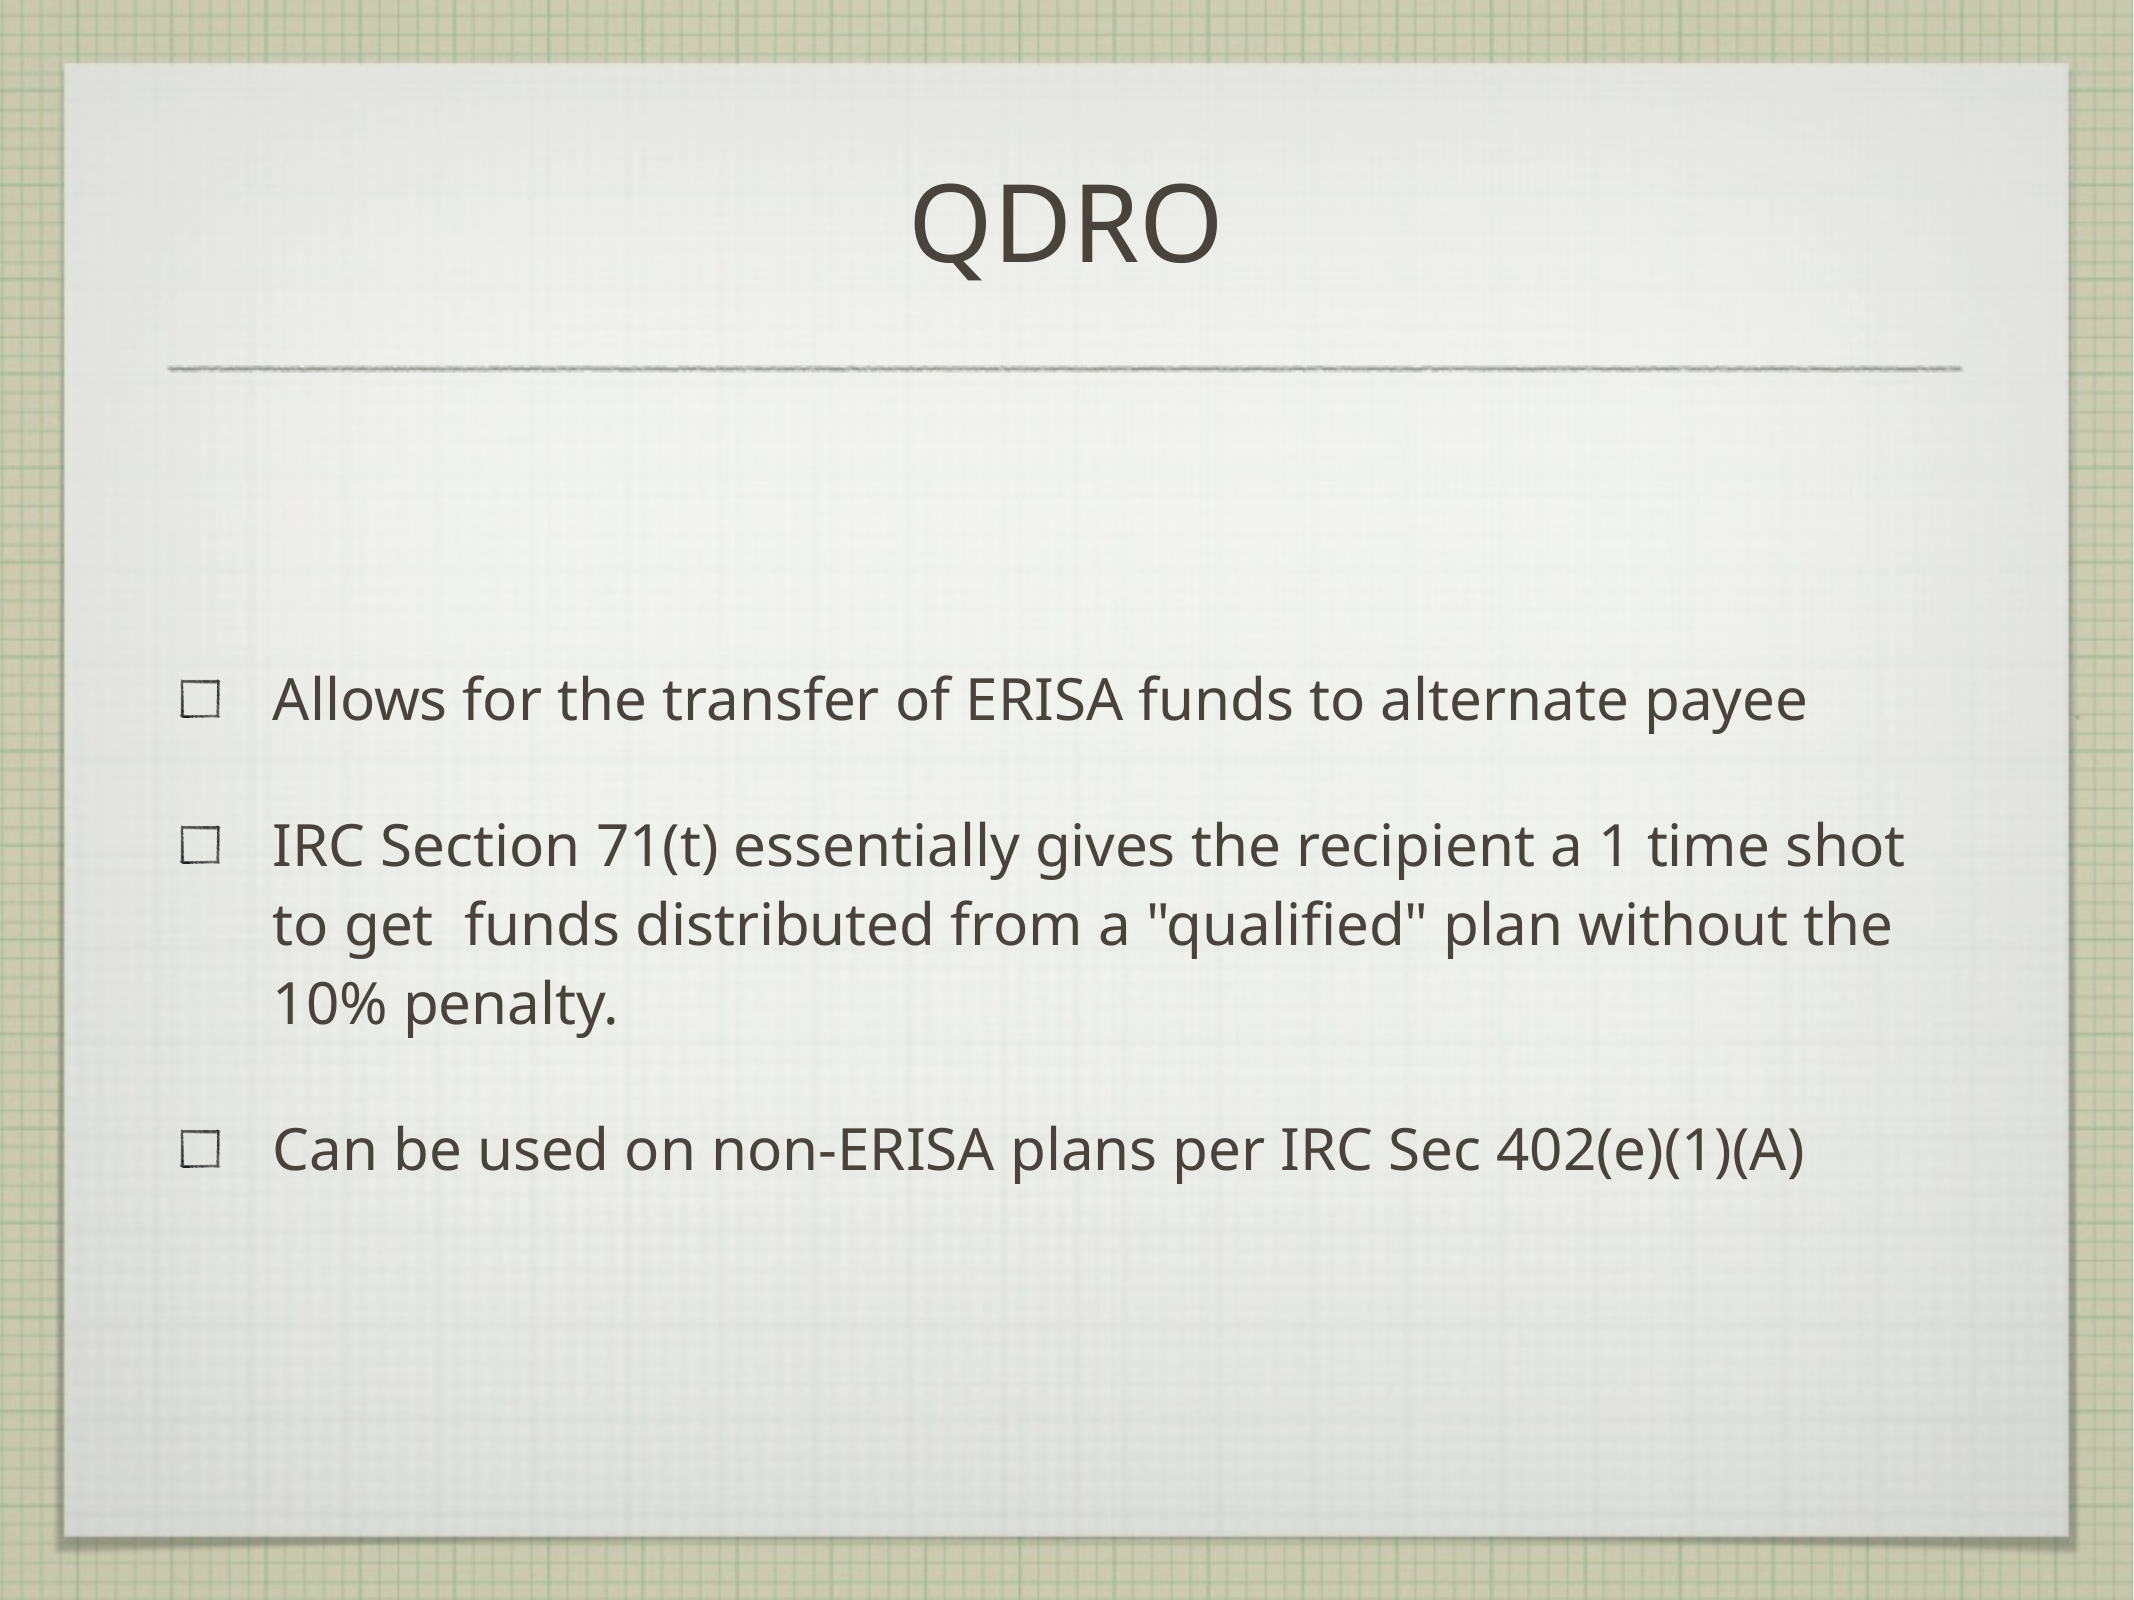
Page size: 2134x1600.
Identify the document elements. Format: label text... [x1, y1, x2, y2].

text_box QDRO [170, 85, 1963, 356]
picture [0, 0, 2134, 1600]
text_box Allows for the transfer of ERISA funds to alternate payee IRC Section 71(t) essentially gives the recipient a 1 time shot to get funds distributed from a "qualified" plan without the 10% penalty. Can be used on non-ERISA plans per IRC Sec 402(e)(1)(A) [170, 454, 1963, 1392]
